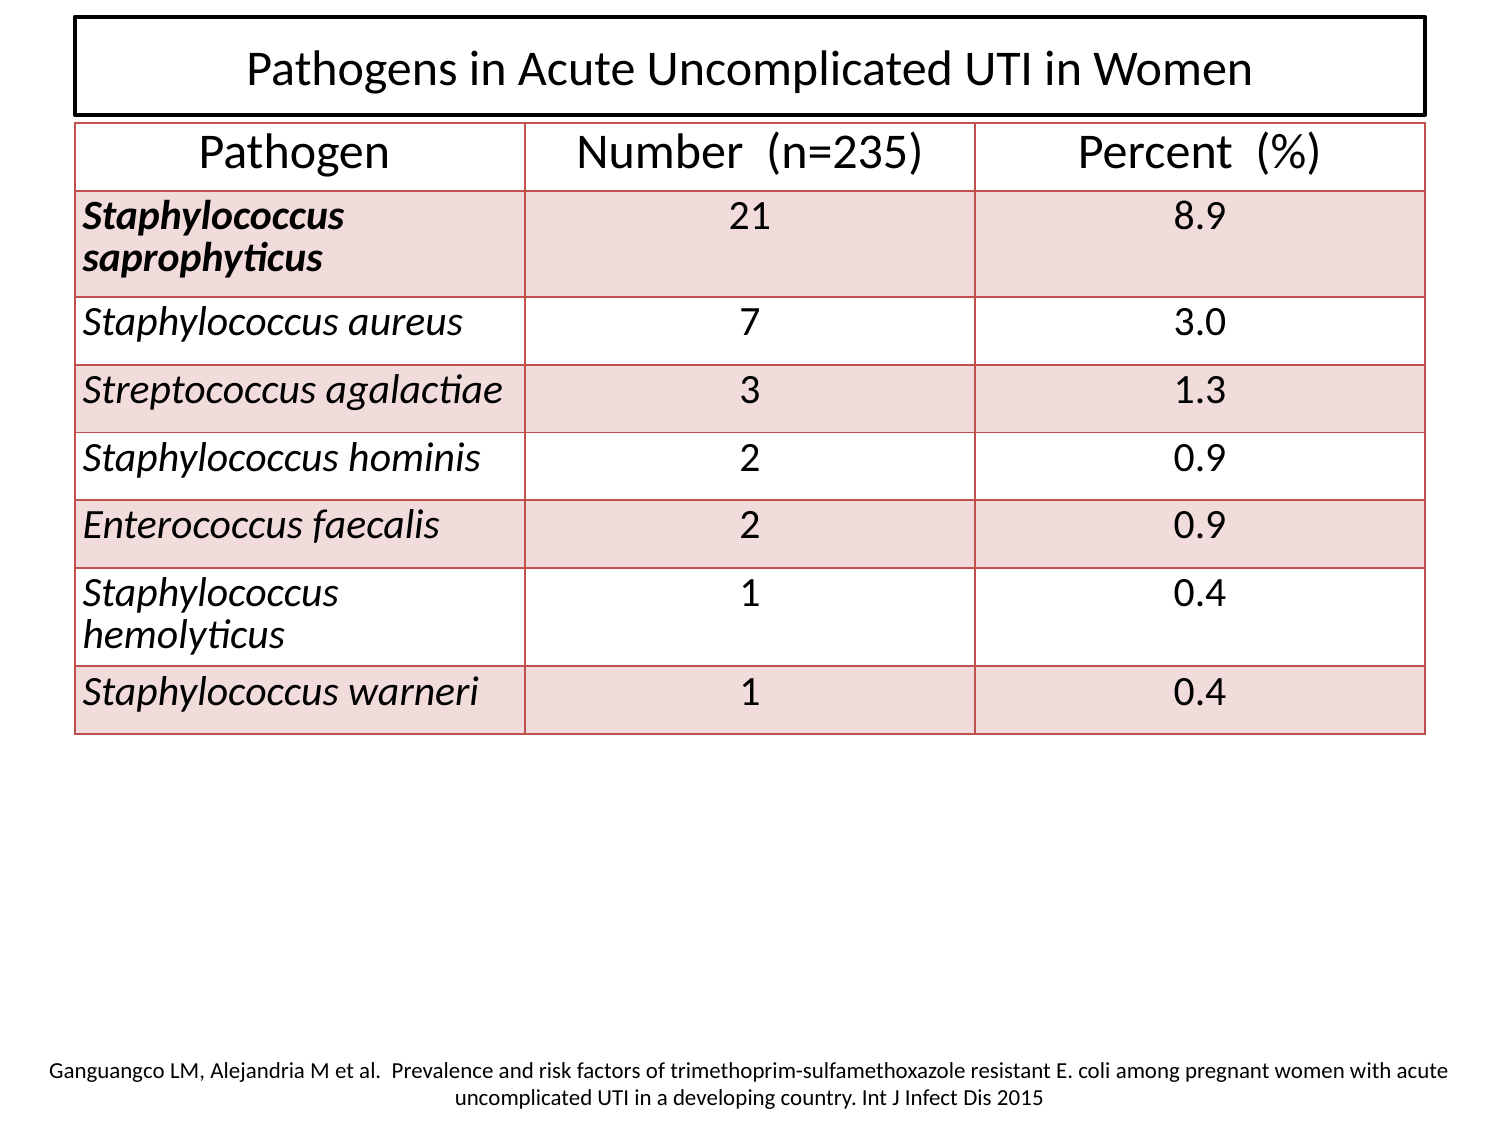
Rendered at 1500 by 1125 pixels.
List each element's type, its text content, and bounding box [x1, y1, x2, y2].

table_cell 1.3 [976, 366, 1424, 432]
table_cell 21 [526, 192, 974, 296]
text_box Ganguangco LM, Alejandria M et al. Prevalence and risk factors of trimethoprim-sulfamethoxazole resistant E. coli among pregnant women with acute uncomplicated UTI in a developing country. Int J Infect Dis 2015 [0, 1046, 1500, 1120]
title Pathogens in Acute Uncomplicated UTI in Women [73, 15, 1427, 117]
table_cell 0.4 [976, 667, 1424, 733]
table_cell Staphylococcus aureus [76, 298, 524, 364]
table_cell 2 [526, 433, 974, 499]
table_cell 3.0 [976, 298, 1424, 364]
table_cell 1 [526, 569, 974, 665]
table_cell 3 [526, 366, 974, 432]
table_cell Staphylococcus warneri [76, 667, 524, 733]
table_cell 1 [526, 667, 974, 733]
table_header Percent (%) [976, 124, 1424, 190]
table_header Number (n=235) [526, 124, 974, 190]
table_cell Staphylococcus hemolyticus [76, 569, 524, 665]
table_cell 0.4 [976, 569, 1424, 665]
table_cell 0.9 [976, 433, 1424, 499]
table_cell Staphylococcus saprophyticus [76, 192, 524, 296]
table_cell 7 [526, 298, 974, 364]
table_cell 0.9 [976, 501, 1424, 567]
table_cell Streptococcus agalactiae [76, 366, 524, 432]
table_cell Staphylococcus hominis [76, 433, 524, 499]
table_cell 8.9 [976, 192, 1424, 296]
table_header Pathogen [76, 124, 524, 190]
table_cell Enterococcus faecalis [76, 501, 524, 567]
table_cell 2 [526, 501, 974, 567]
